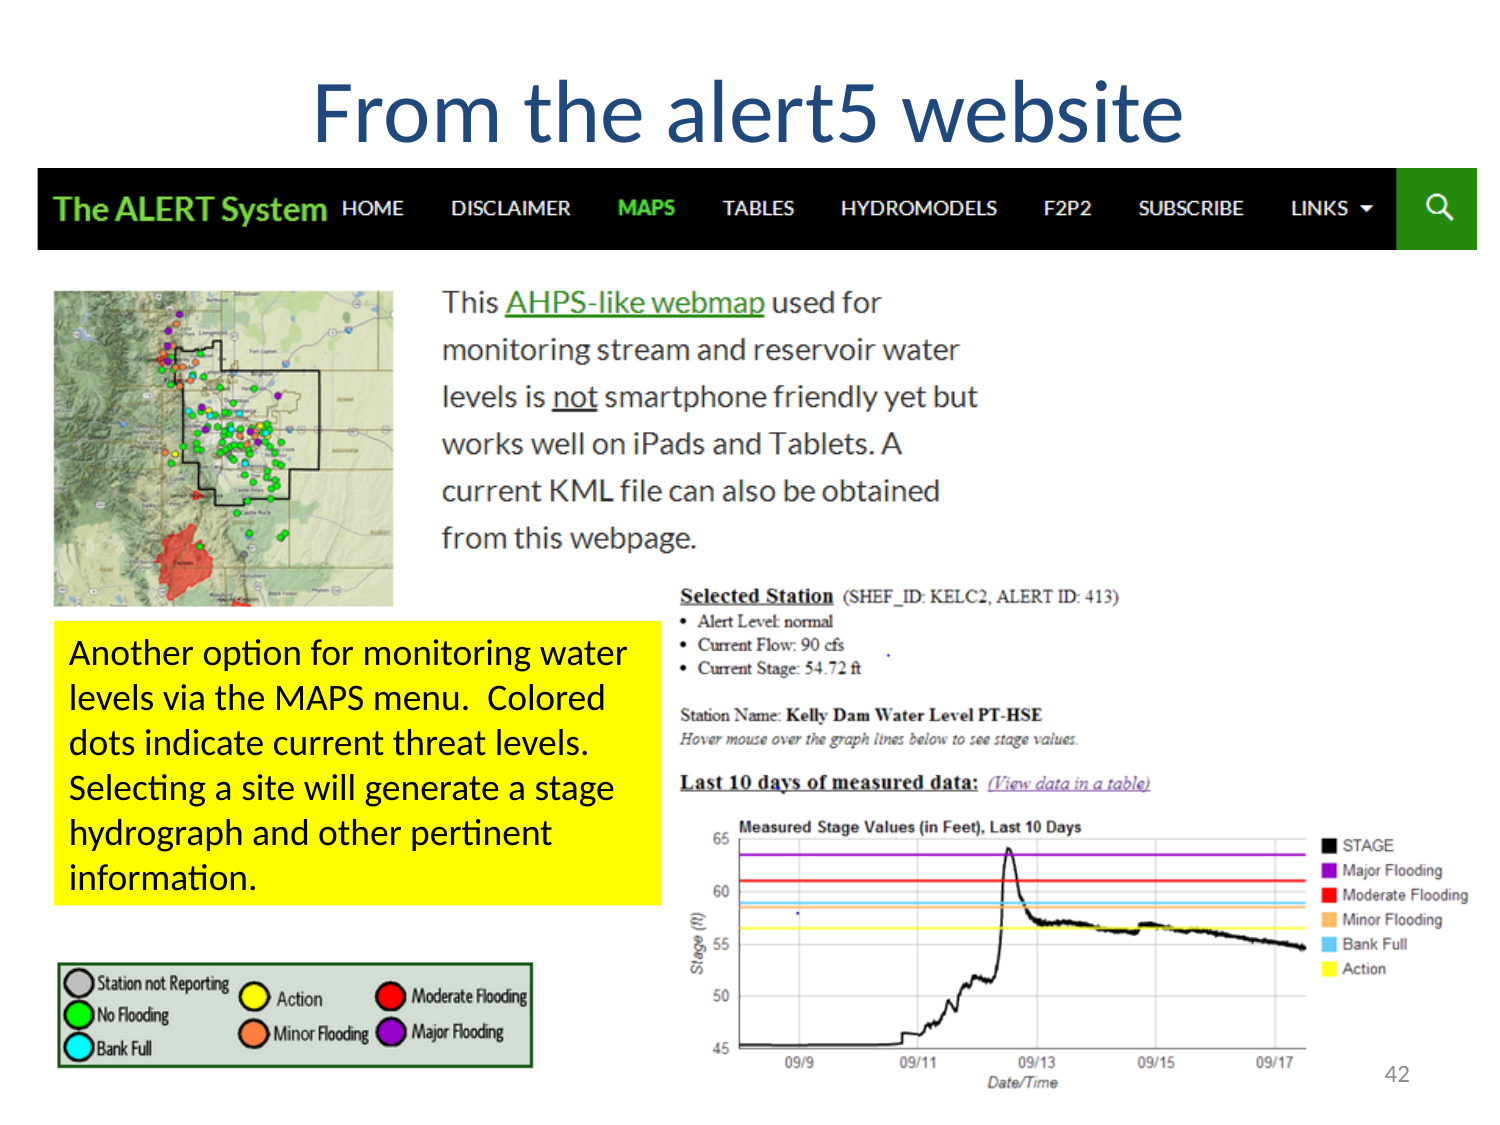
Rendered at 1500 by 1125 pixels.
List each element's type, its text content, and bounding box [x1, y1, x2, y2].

text_box Another option for monitoring water levels via the MAPS menu. Colored dots indicate current threat levels. Selecting a site will generate a stage hydrograph and other pertinent information. [54, 629, 662, 906]
picture [37, 167, 1478, 251]
title From the alert5 website [75, 45, 1425, 166]
picture [52, 958, 538, 1074]
picture [37, 274, 1479, 1101]
